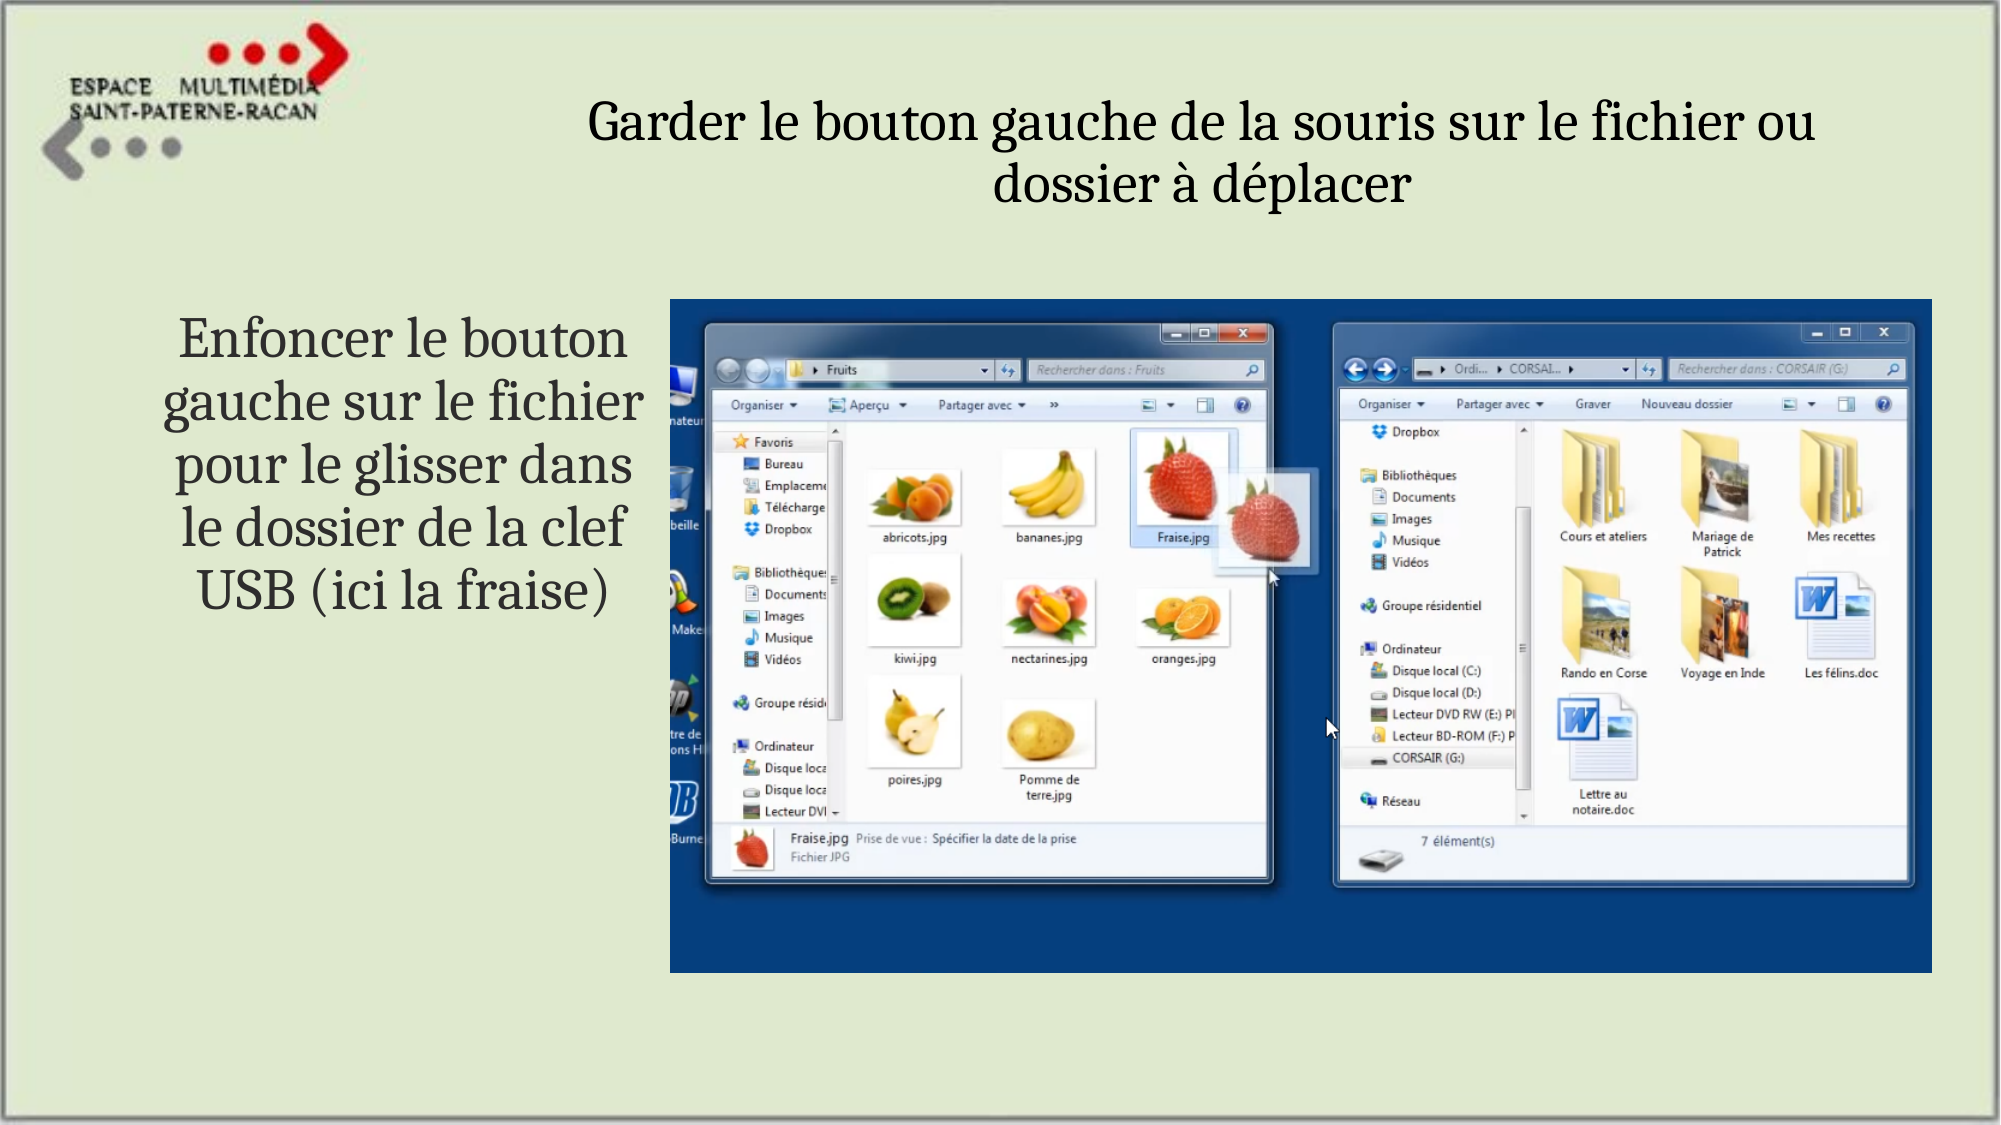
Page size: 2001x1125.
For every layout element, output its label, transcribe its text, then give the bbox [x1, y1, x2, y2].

title Garder le bouton gauche de la souris sur le fichier ou dossier à déplacer [510, 82, 1897, 299]
picture [0, 0, 2001, 1125]
list Enfoncer le bouton gauche sur le fichier pour le glisser dans le dossier de la clef USB (ici la fraise) [137, 299, 671, 1014]
